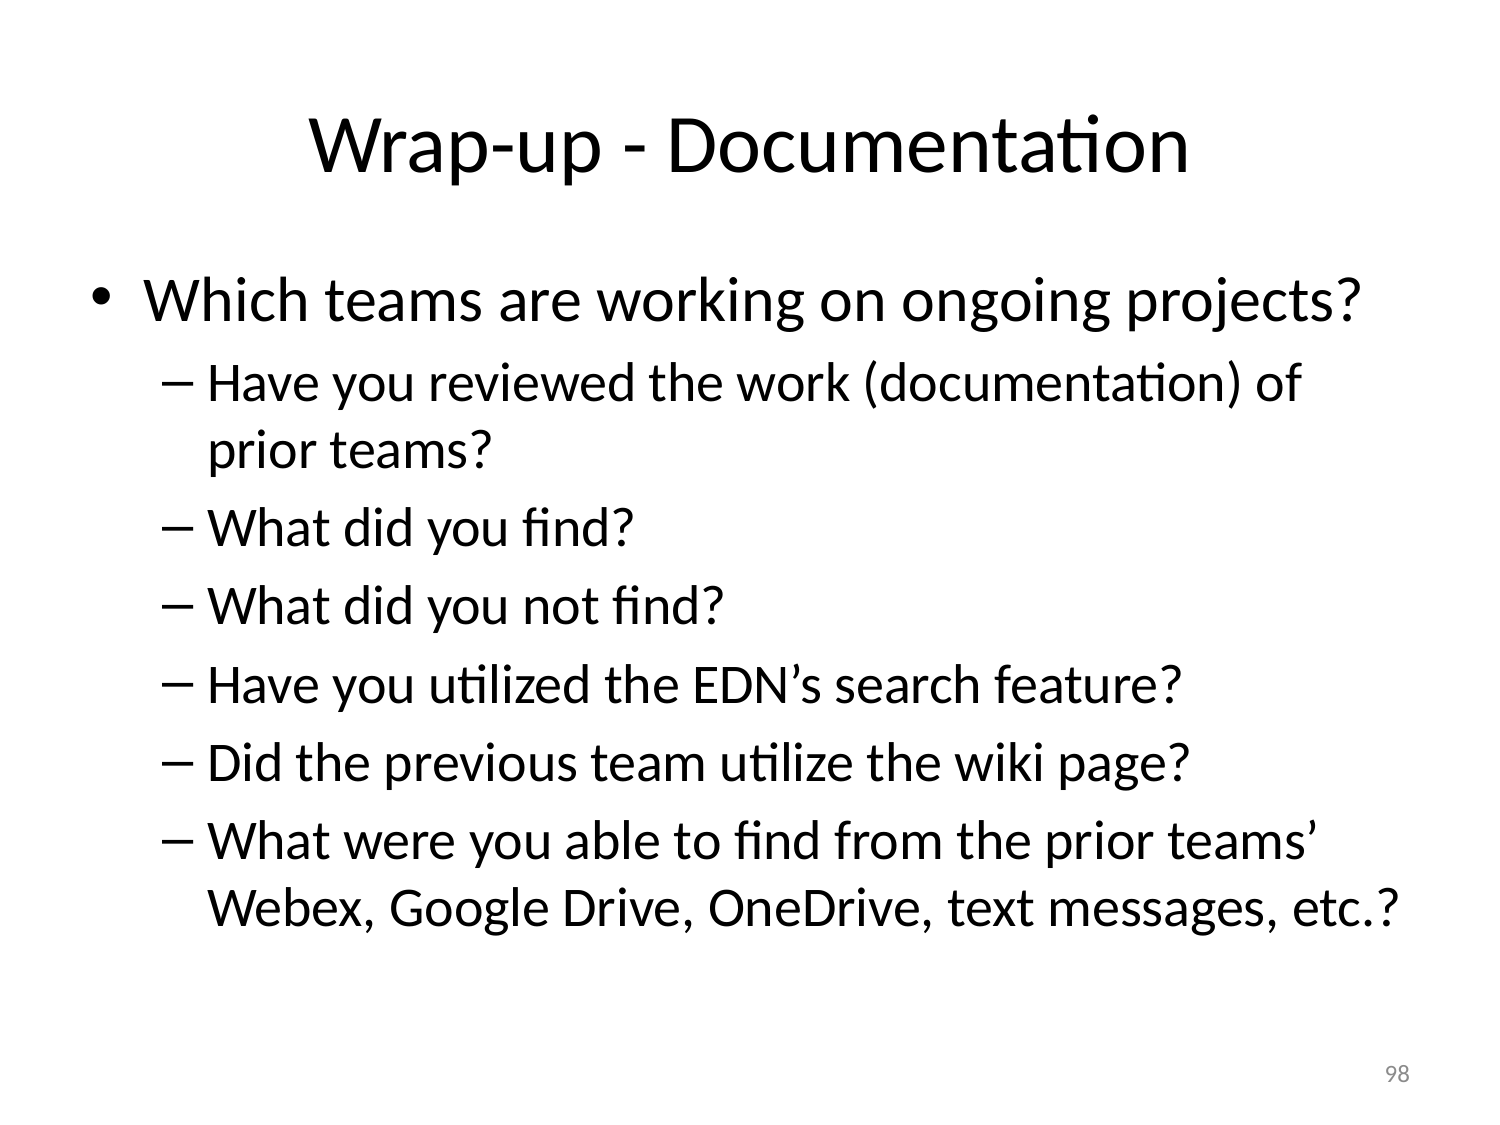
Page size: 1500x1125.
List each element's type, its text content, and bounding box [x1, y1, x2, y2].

slide_number 98 [1074, 1042, 1425, 1103]
title Wrap-up - Documentation [75, 45, 1425, 233]
list Which teams are working on ongoing projects? Have you reviewed the work (documentation) of prior teams? What did you find? What did you not find? Have you utilized the EDN’s search feature? Did the previous team utilize the wiki page? What were you able to find from the prior teams’ Webex, Google Drive, OneDrive, text messages, etc.? [75, 249, 1438, 993]
